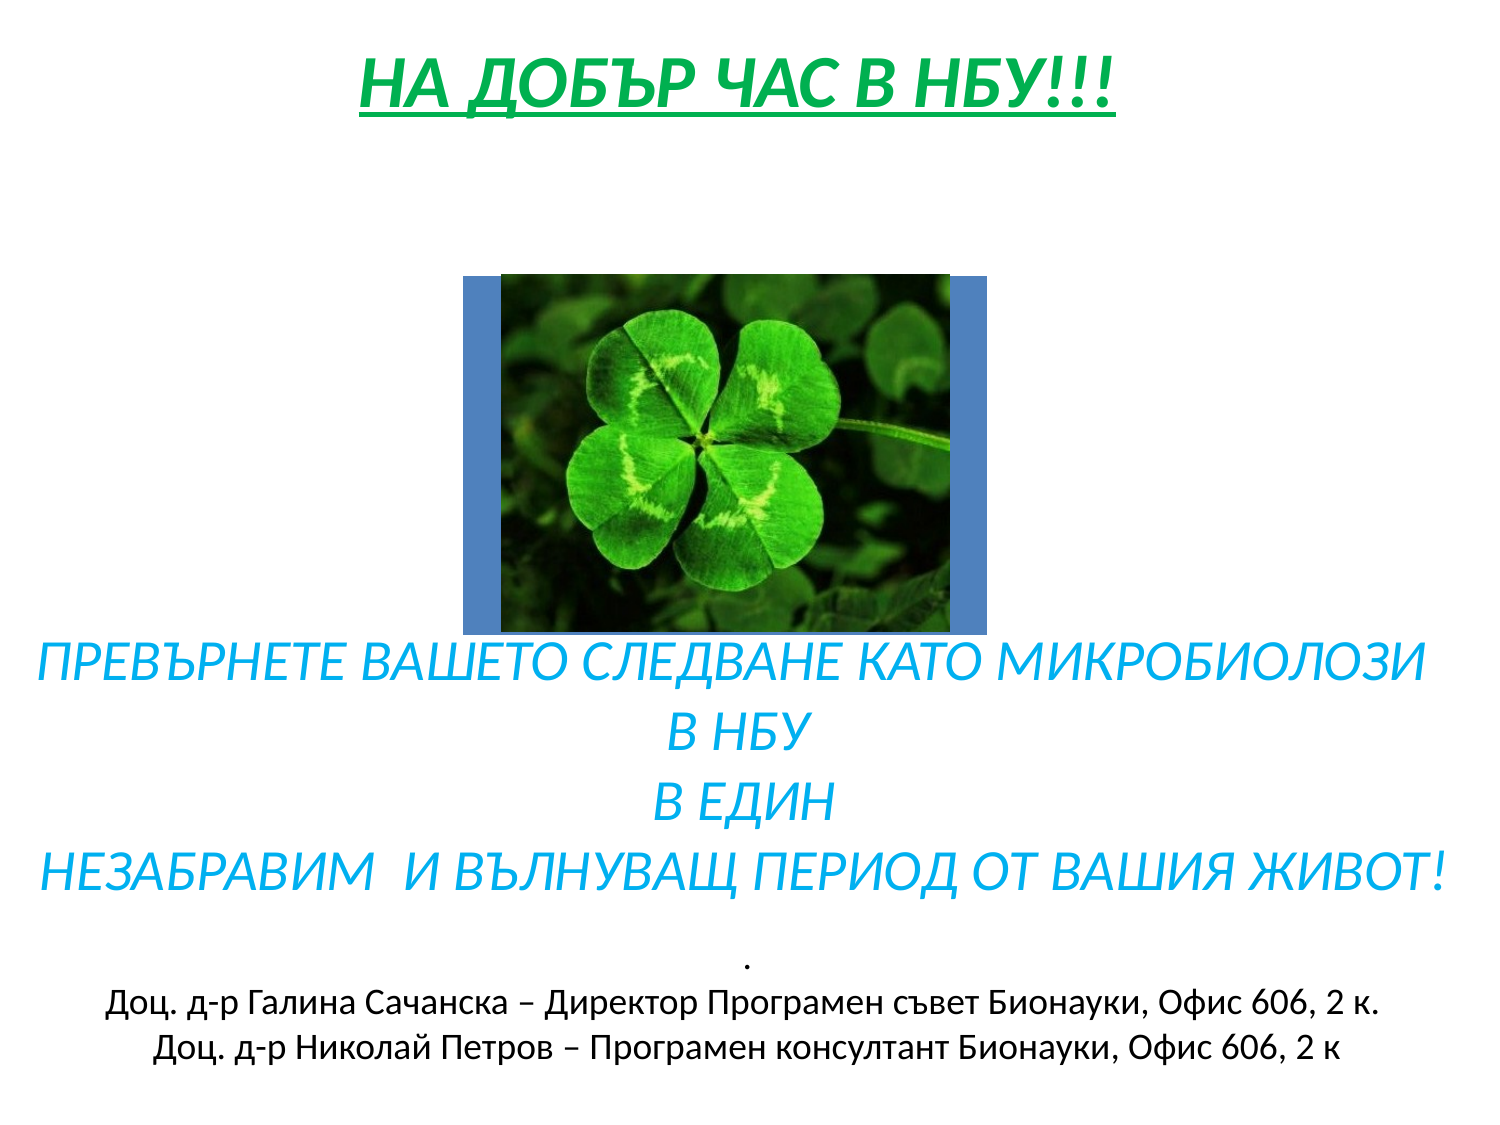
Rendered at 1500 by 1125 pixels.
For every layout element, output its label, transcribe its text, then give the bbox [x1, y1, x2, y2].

text_box . Доц. д-р Галина Сачанска – Директор Програмен съвет Бионауки, Офис 606, 2 к. Доц. д-р Николай Петров – Програмен консултант Бионауки, Офис 606, 2 к [24, 924, 1470, 1120]
table_header [463, 276, 497, 635]
table_header [952, 276, 987, 635]
picture [500, 274, 951, 632]
text_box НА ДОБЪР ЧАС В НБУ!!! ПРЕВЪРНЕТЕ ВАШЕТО СЛЕДВАНЕ КАТО МИКРОБИОЛОЗИ В НБУ В ЕДИН НЕЗАБРАВИМ И ВЪЛНУВАЩ ПЕРИОД ОТ ВАШИЯ ЖИВОТ! [0, 24, 1475, 910]
